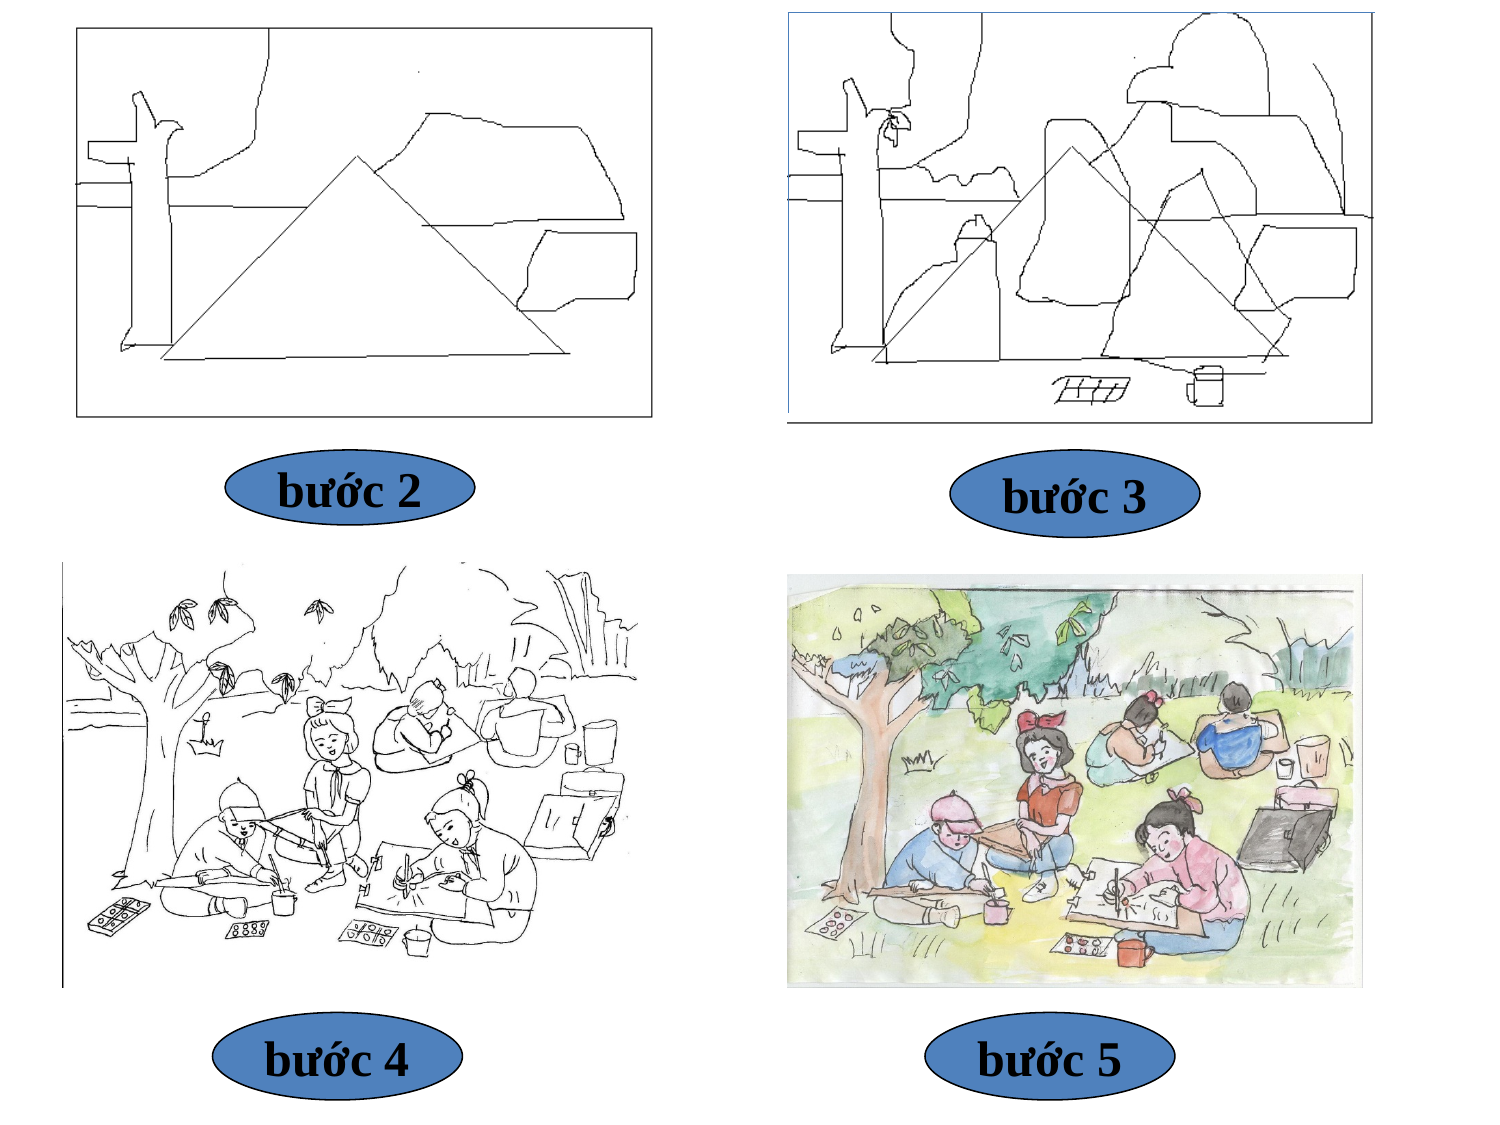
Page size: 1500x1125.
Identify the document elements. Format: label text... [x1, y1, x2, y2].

text_box b­ước 4 [212, 1012, 463, 1100]
picture [74, 24, 663, 426]
picture [787, 13, 1376, 426]
picture [62, 562, 638, 988]
text_box b­ước 5 [924, 1012, 1175, 1100]
text_box b­ước 2 [225, 449, 475, 525]
text_box b­ước 3 [950, 449, 1201, 538]
picture [787, 574, 1363, 988]
